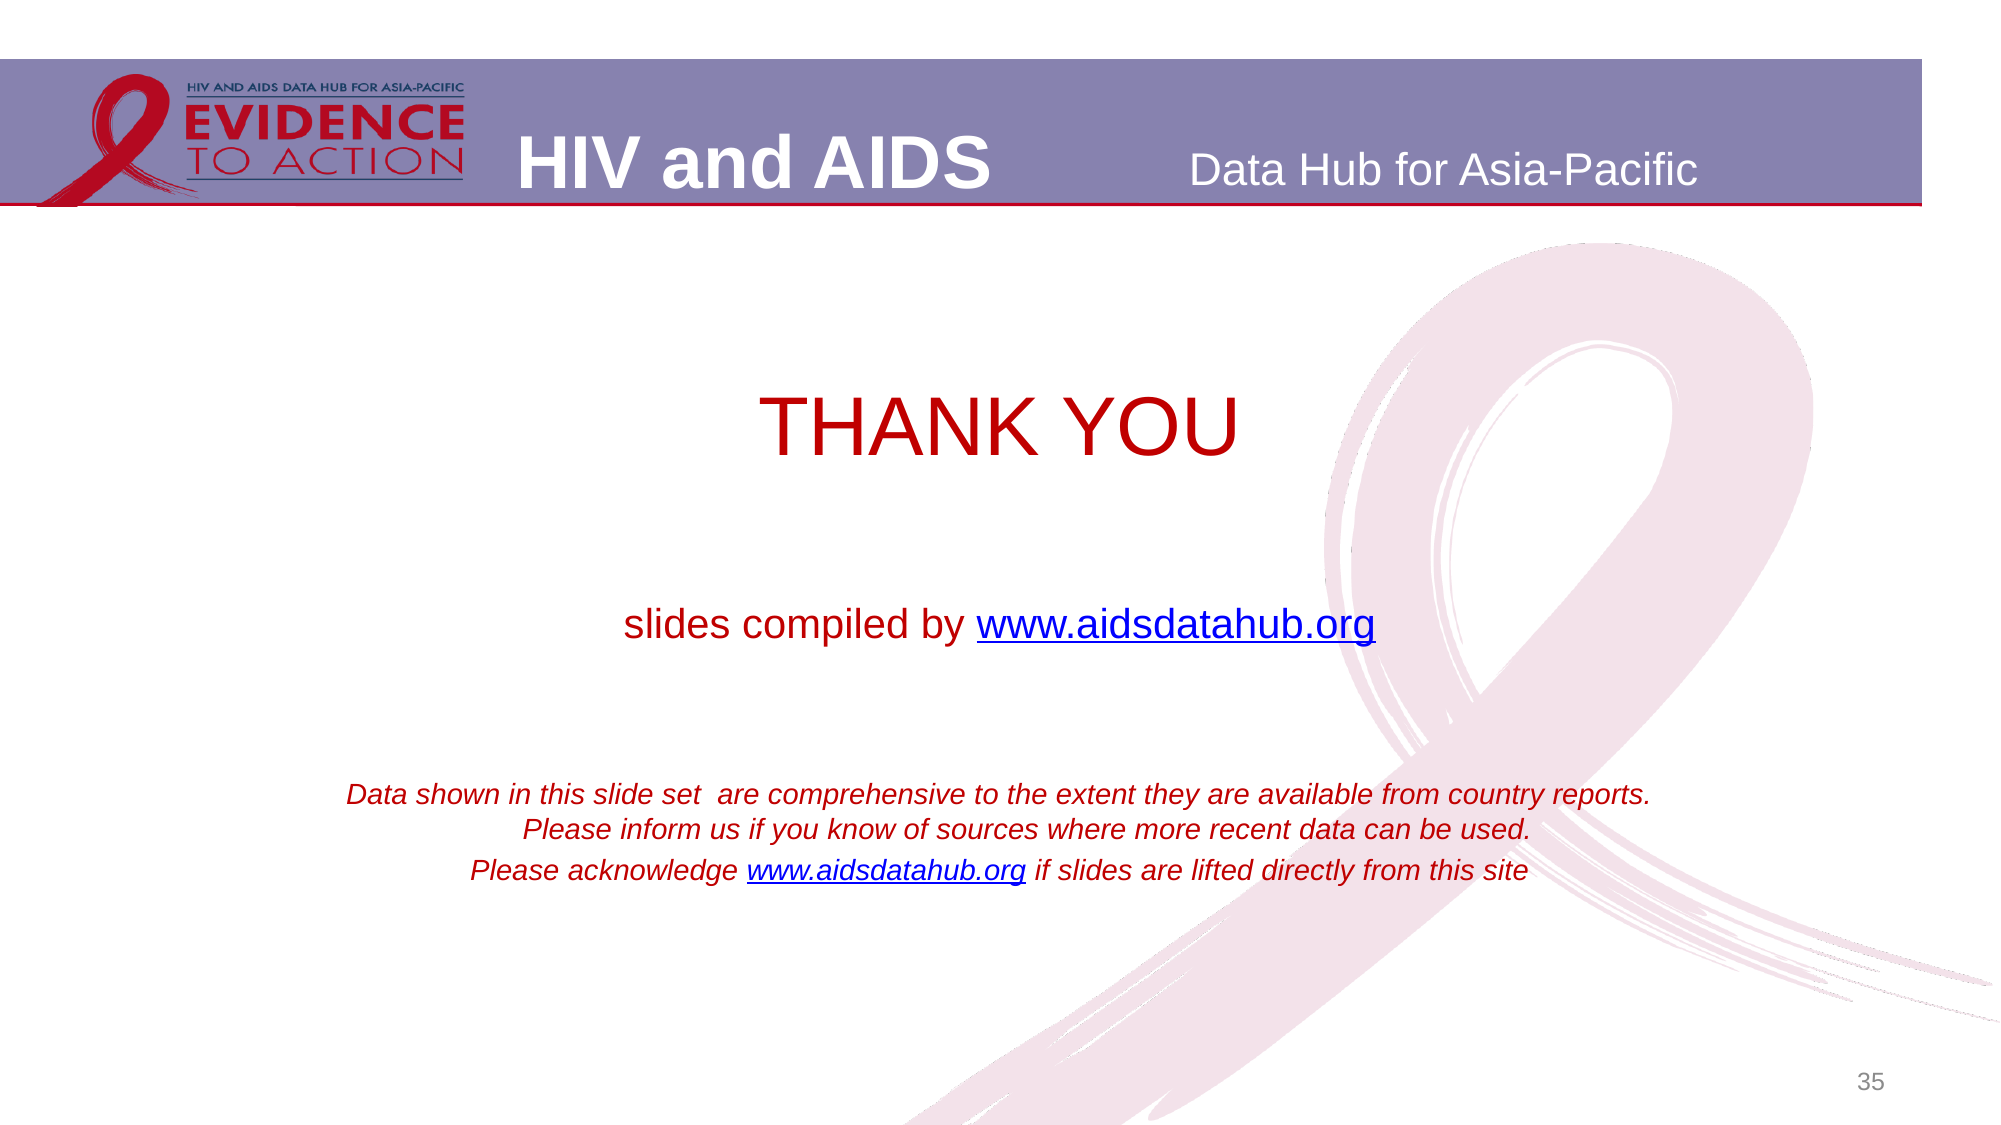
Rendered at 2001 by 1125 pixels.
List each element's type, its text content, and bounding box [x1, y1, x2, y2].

text_box THANK YOU slides compiled by www.aidsdatahub.org Data shown in this slide set are comprehensive to the extent they are available from country reports. Please inform us if you know of sources where more recent data can be used. Please acknowledge www.aidsdatahub.org if slides are lifted directly from this site [324, 364, 1675, 953]
slide_number 35 [1781, 1042, 1900, 1103]
picture [11, 74, 469, 207]
picture [706, 181, 2000, 1125]
